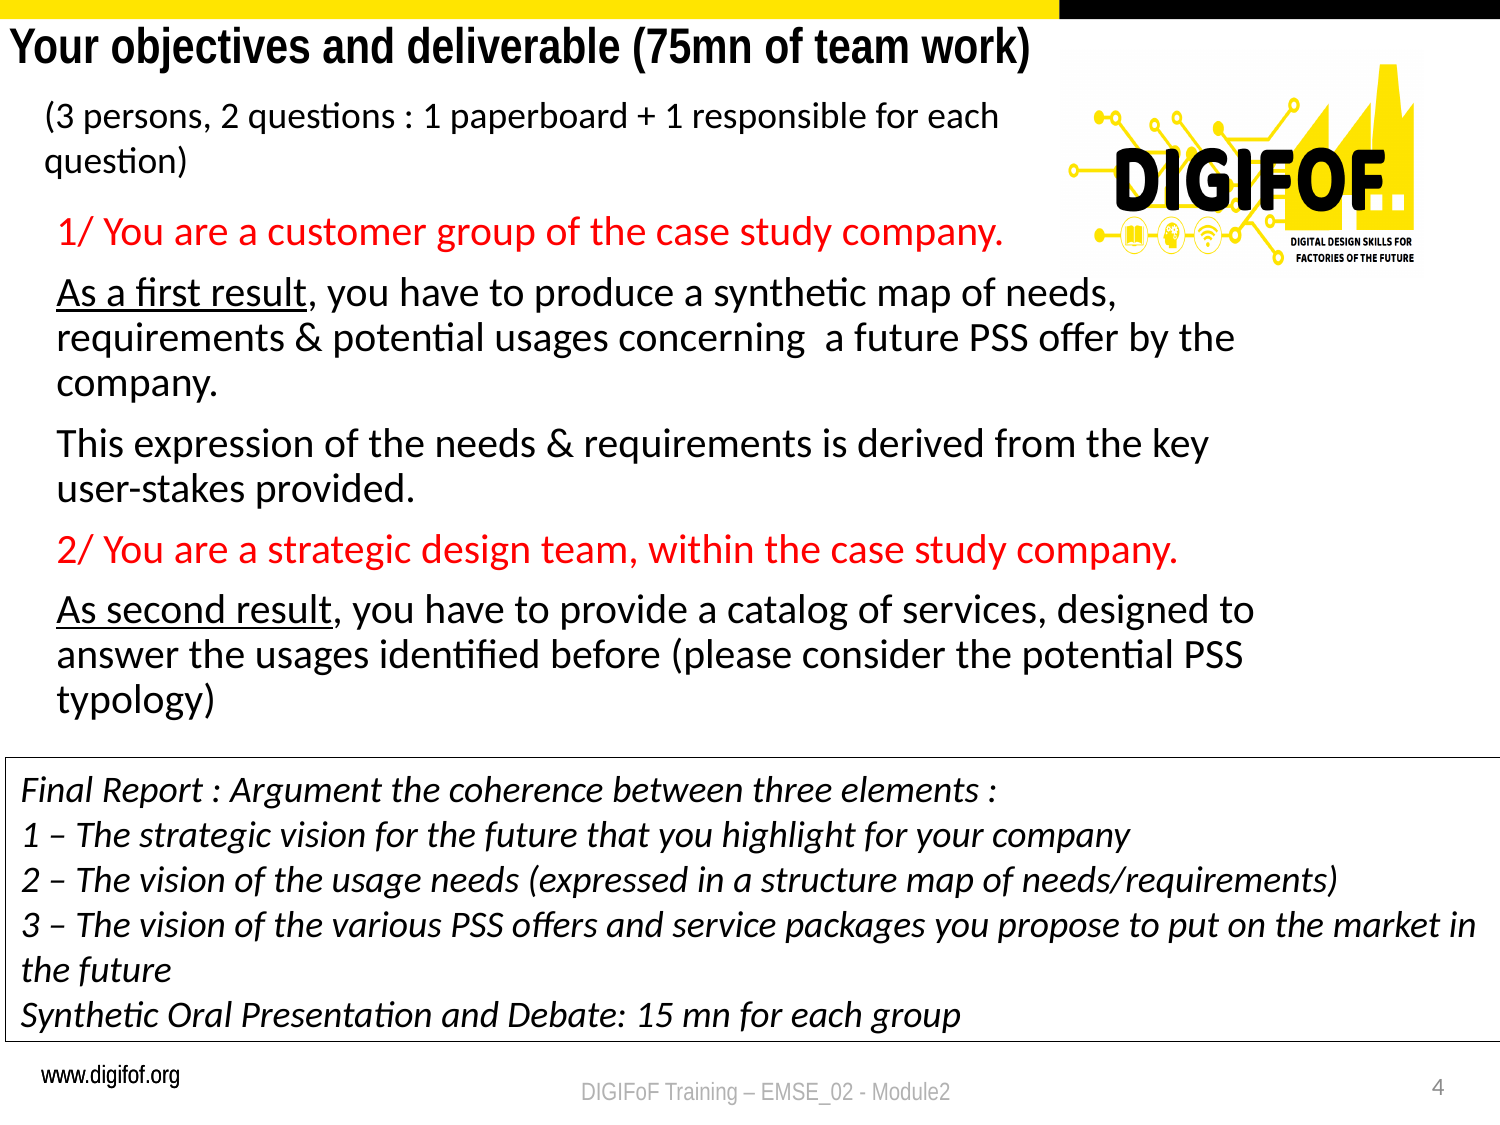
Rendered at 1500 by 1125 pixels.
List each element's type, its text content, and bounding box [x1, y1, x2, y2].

title Your objectives and deliverable (75mn of team work) [0, 12, 1252, 197]
list 1/ You are a customer group of the case study company. As a first result, you have to produce a synthetic map of needs, requirements & potential usages concerning a future PSS offer by the company. This expression of the needs & requirements is derived from the key user-stakes provided. 2/ You are a strategic design team, within the case study company. As second result, you have to provide a catalog of services, designed to answer the usages identified before (please consider the potential PSS typology) [41, 202, 1314, 757]
text_box (3 persons, 2 questions : 1 paperboard + 1 responsible for each question) [29, 83, 1046, 189]
text_box Final Report : Argument the coherence between three elements : 1 – The strategic vision for the future that you highlight for your company 2 – The vision of the usage needs (expressed in a structure map of needs/requirements) 3 – The vision of the various PSS offers and service packages you propose to put on the market in the future Synthetic Oral Presentation and Debate: 15 mn for each group [5, 757, 1500, 1042]
footer DIGIFoF Training – EMSE_02 - Module2 [442, 1060, 967, 1121]
slide_number 4 [1122, 1055, 1460, 1116]
picture [1060, 49, 1424, 278]
